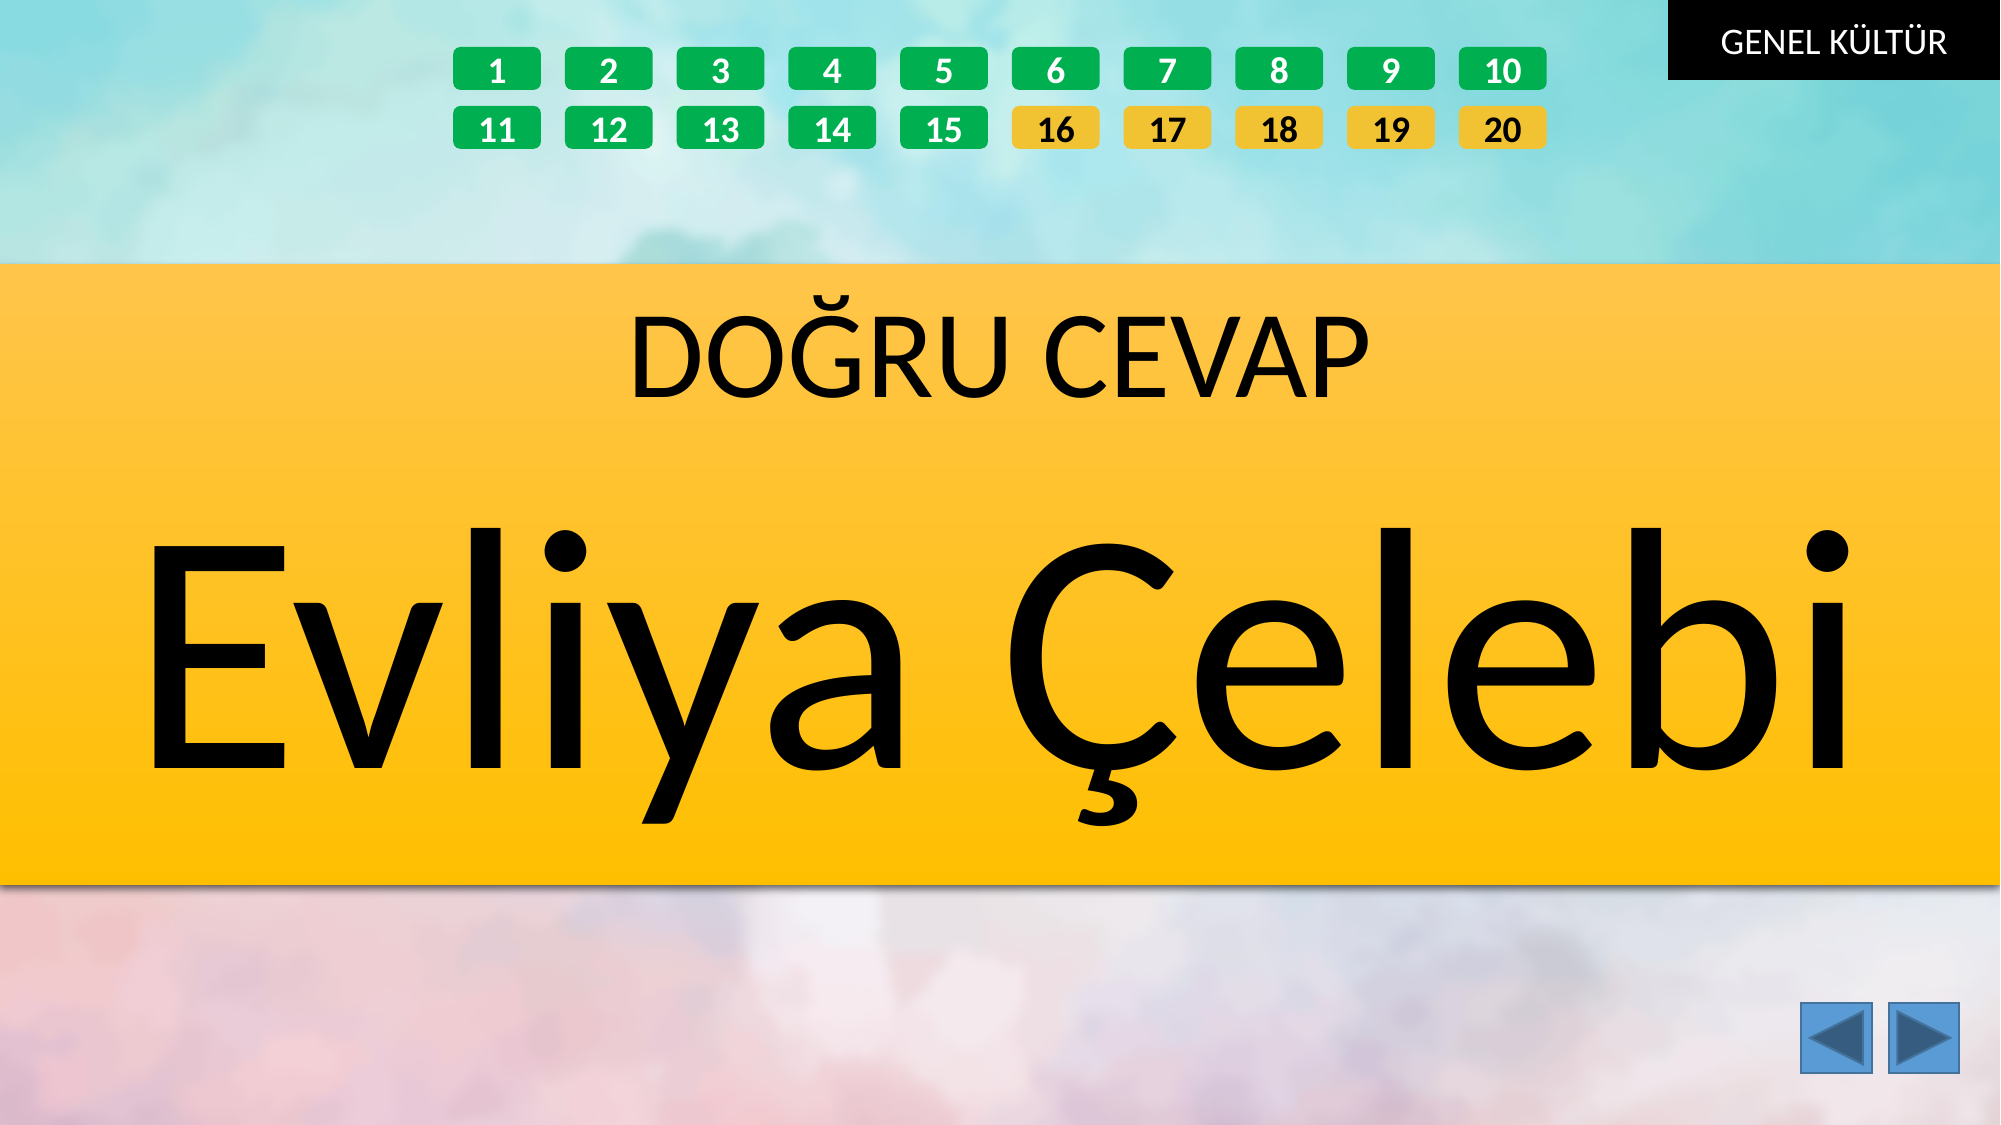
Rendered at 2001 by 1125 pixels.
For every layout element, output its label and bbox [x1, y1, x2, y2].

picture [0, 0, 2000, 1125]
text_box [453, 46, 1547, 149]
